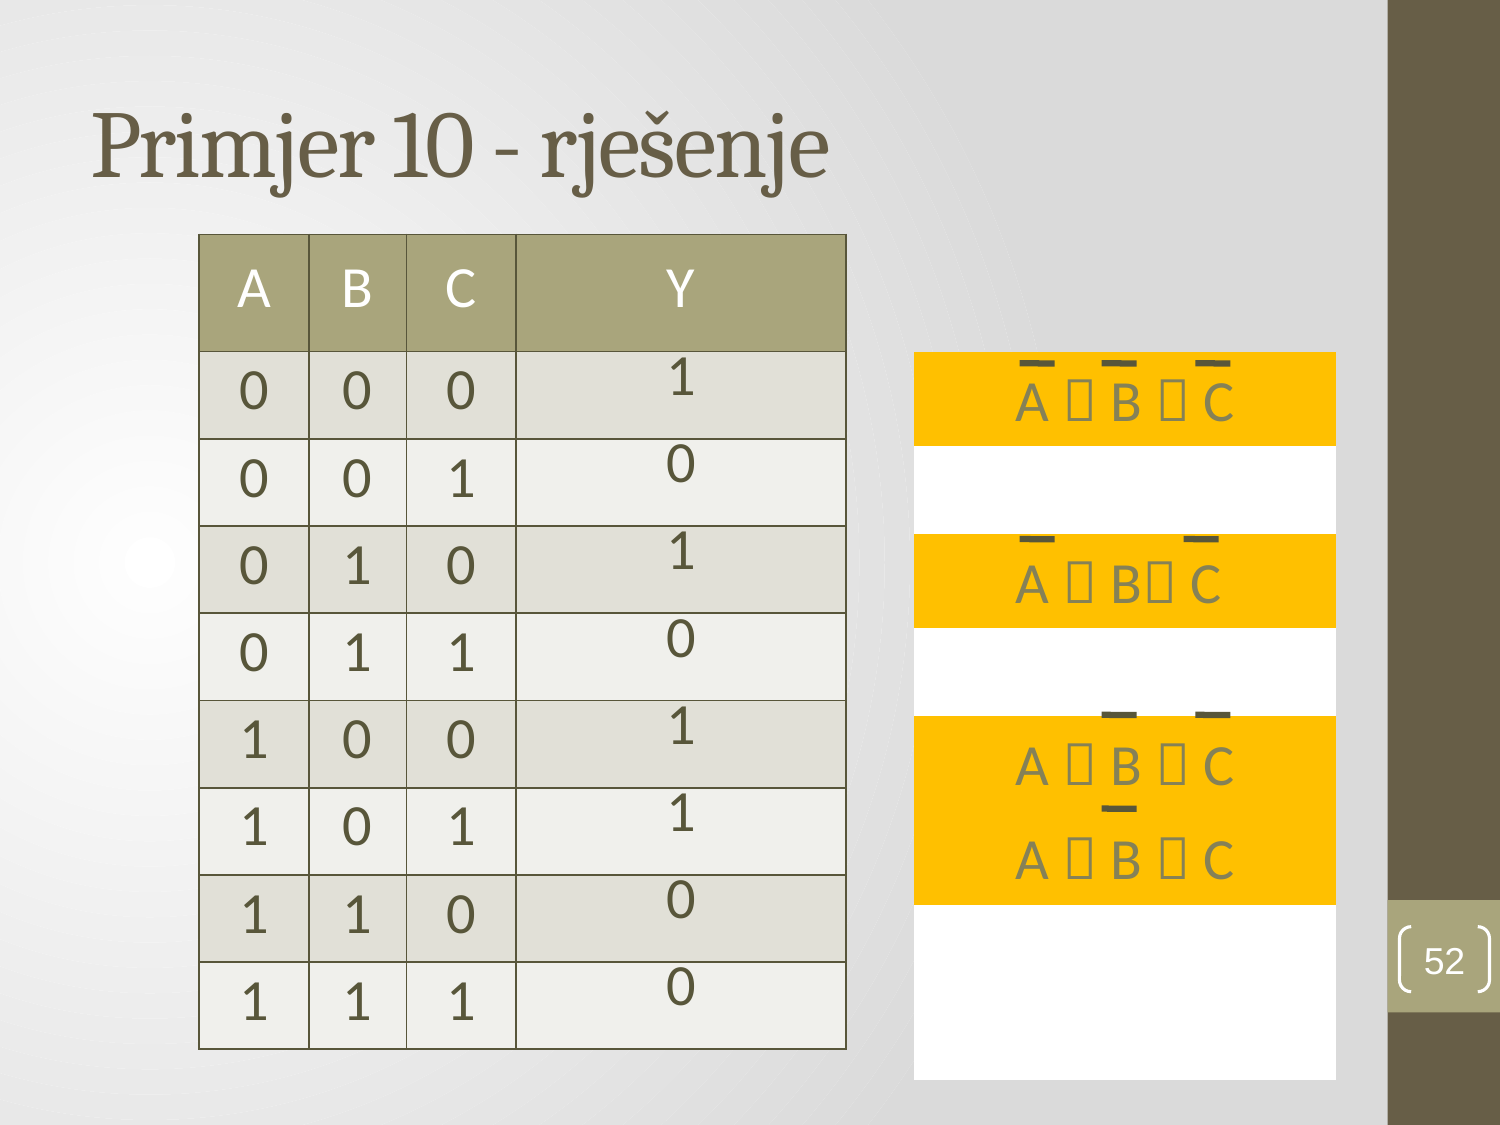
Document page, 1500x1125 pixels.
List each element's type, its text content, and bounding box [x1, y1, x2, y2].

table_cell 0 [517, 440, 845, 525]
table_cell 1 [517, 789, 845, 874]
table_cell 0 [517, 614, 845, 700]
table_cell 1 [407, 963, 515, 1048]
table_cell 1 [310, 527, 406, 612]
table_cell 1 [200, 789, 308, 874]
table_cell 1 [517, 527, 845, 612]
table_cell 0 [200, 614, 308, 700]
slide_number 52 [1397, 925, 1492, 994]
table_cell A  B C [914, 534, 1336, 628]
table_header A  B  C [914, 352, 1336, 446]
table_cell 0 [407, 876, 515, 961]
table_cell 0 [517, 876, 845, 961]
table_cell 1 [407, 614, 515, 700]
table_cell 0 [407, 527, 515, 612]
table_cell [914, 905, 1336, 992]
table_cell 0 [517, 963, 845, 1048]
table_cell 1 [517, 701, 845, 787]
table_cell 0 [407, 352, 515, 438]
table_cell 1 [310, 876, 406, 961]
table_cell 0 [310, 440, 406, 525]
table_cell 0 [310, 789, 406, 874]
table_header C [407, 235, 515, 351]
table_cell A  B  C [914, 716, 1336, 810]
table_cell 1 [517, 352, 845, 438]
title Primjer 10 - rješenje [75, 45, 1325, 233]
table_cell 0 [407, 701, 515, 787]
table_cell [914, 628, 1336, 716]
table_cell 0 [200, 440, 308, 525]
table_cell 0 [310, 352, 406, 438]
table_cell 0 [200, 527, 308, 612]
table_header B [310, 235, 406, 351]
table_cell 1 [407, 789, 515, 874]
table_cell 1 [200, 876, 308, 961]
table_header Y [517, 235, 845, 351]
table_cell 1 [310, 963, 406, 1048]
table_cell [914, 446, 1336, 534]
table_cell 1 [407, 440, 515, 525]
table_cell 0 [200, 352, 308, 438]
table_cell 0 [310, 701, 406, 787]
table_cell 1 [200, 963, 308, 1048]
table_cell [914, 992, 1336, 1080]
table_cell A  B  C [914, 810, 1336, 905]
table_cell 1 [200, 701, 308, 787]
table_cell 1 [310, 614, 406, 700]
table_header A [200, 235, 308, 351]
